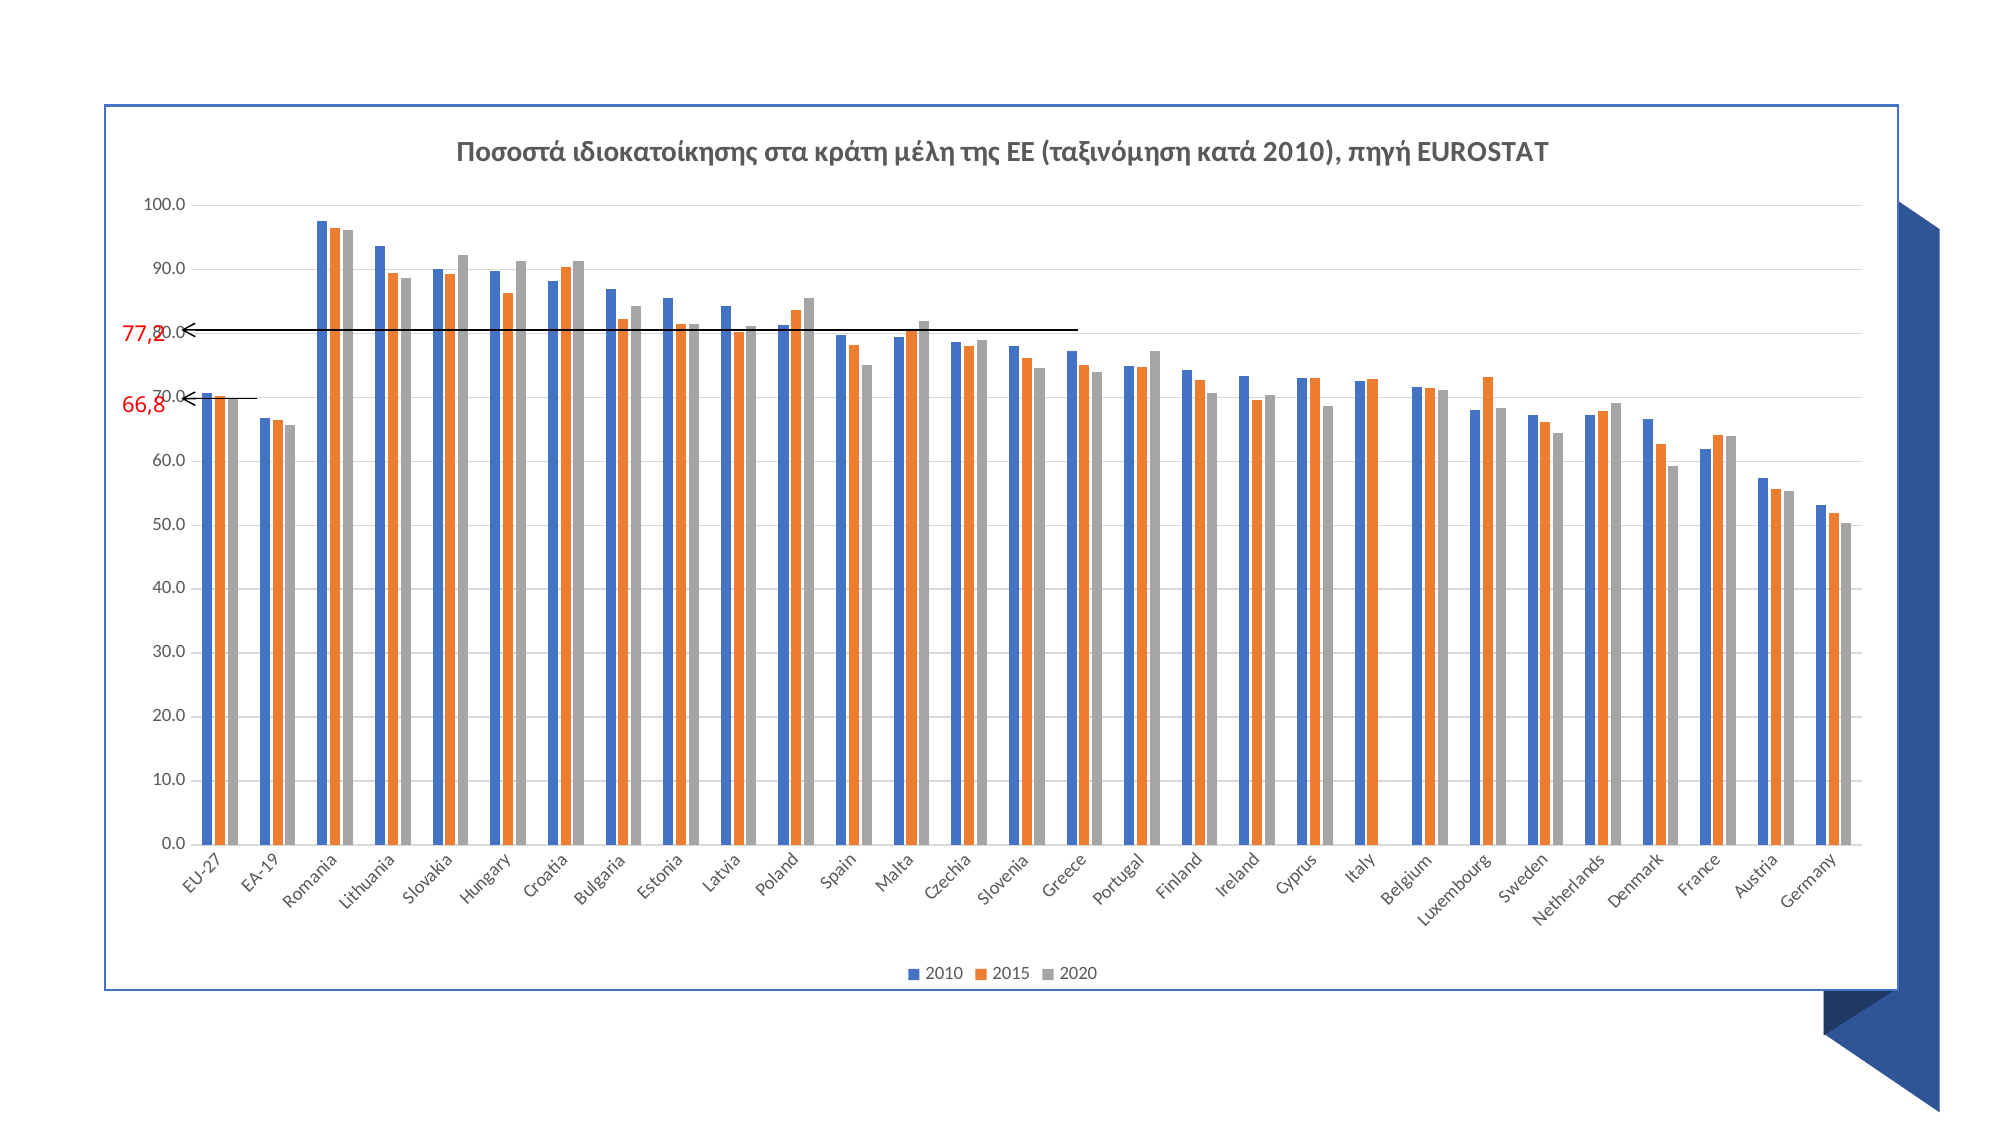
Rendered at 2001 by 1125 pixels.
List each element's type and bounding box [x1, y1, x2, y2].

text_box [1823, 990, 1893, 1036]
text_box [1825, 201, 1940, 1113]
chart [107, 105, 1899, 990]
